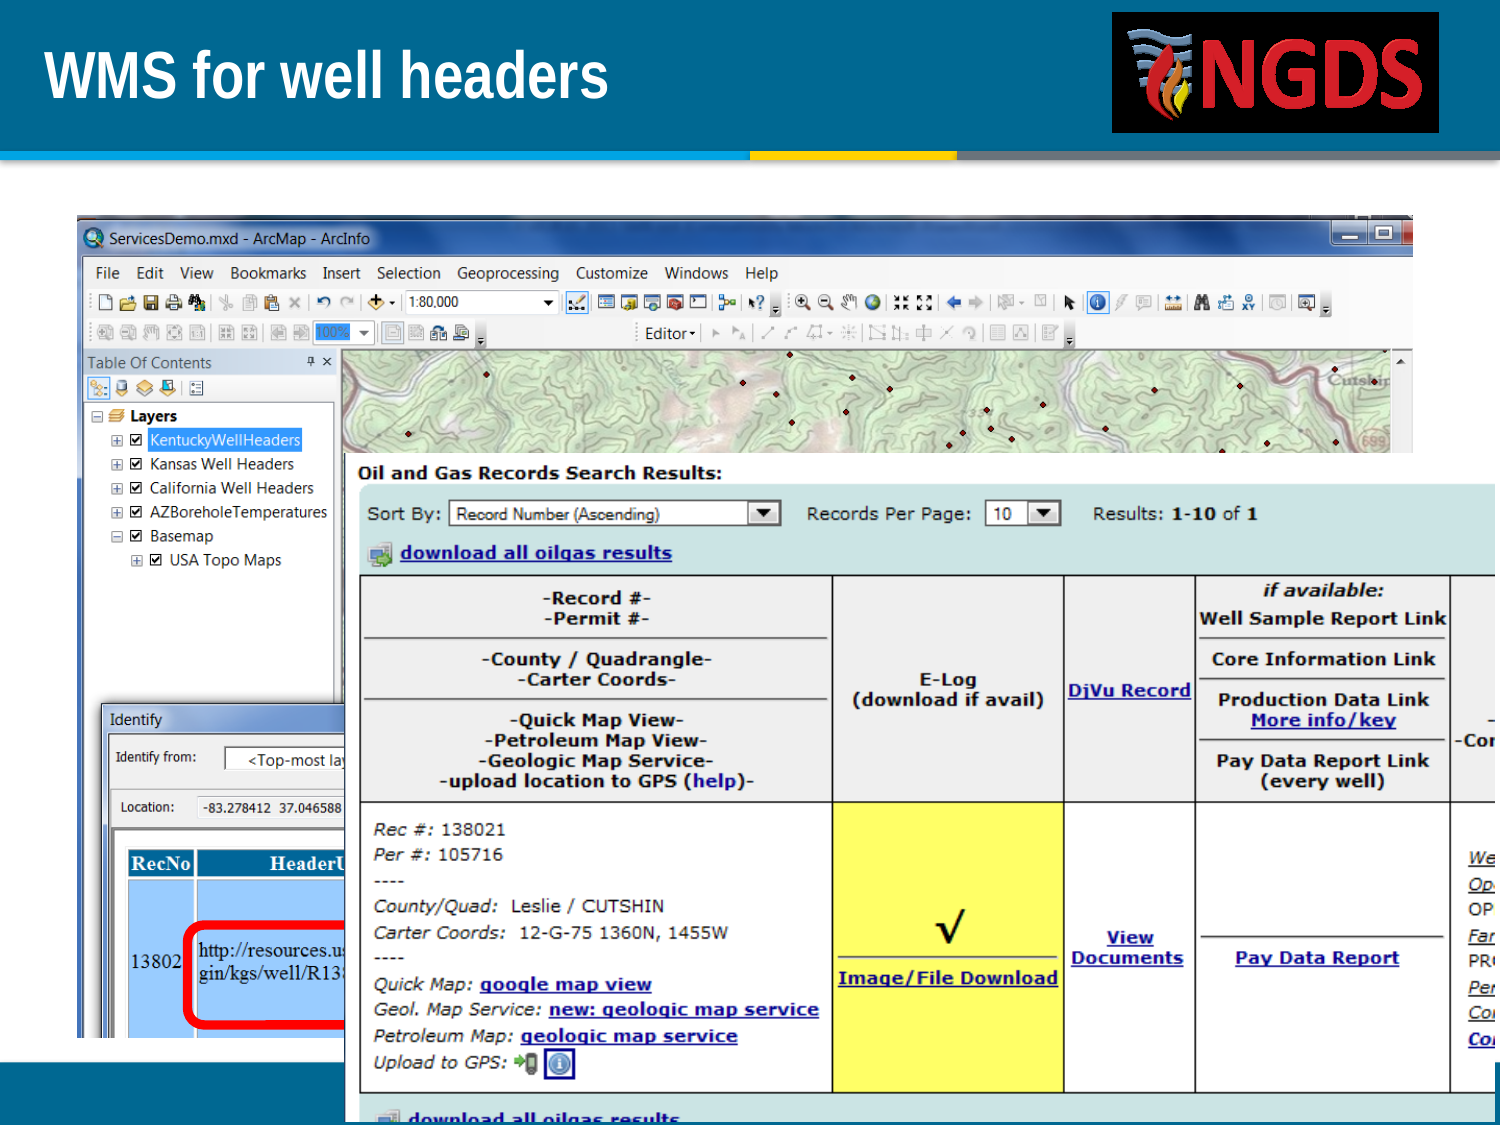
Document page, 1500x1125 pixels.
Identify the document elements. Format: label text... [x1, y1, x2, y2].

picture [1113, 13, 1438, 132]
title WMS for well headers [29, 17, 959, 148]
picture [76, 215, 1495, 1121]
